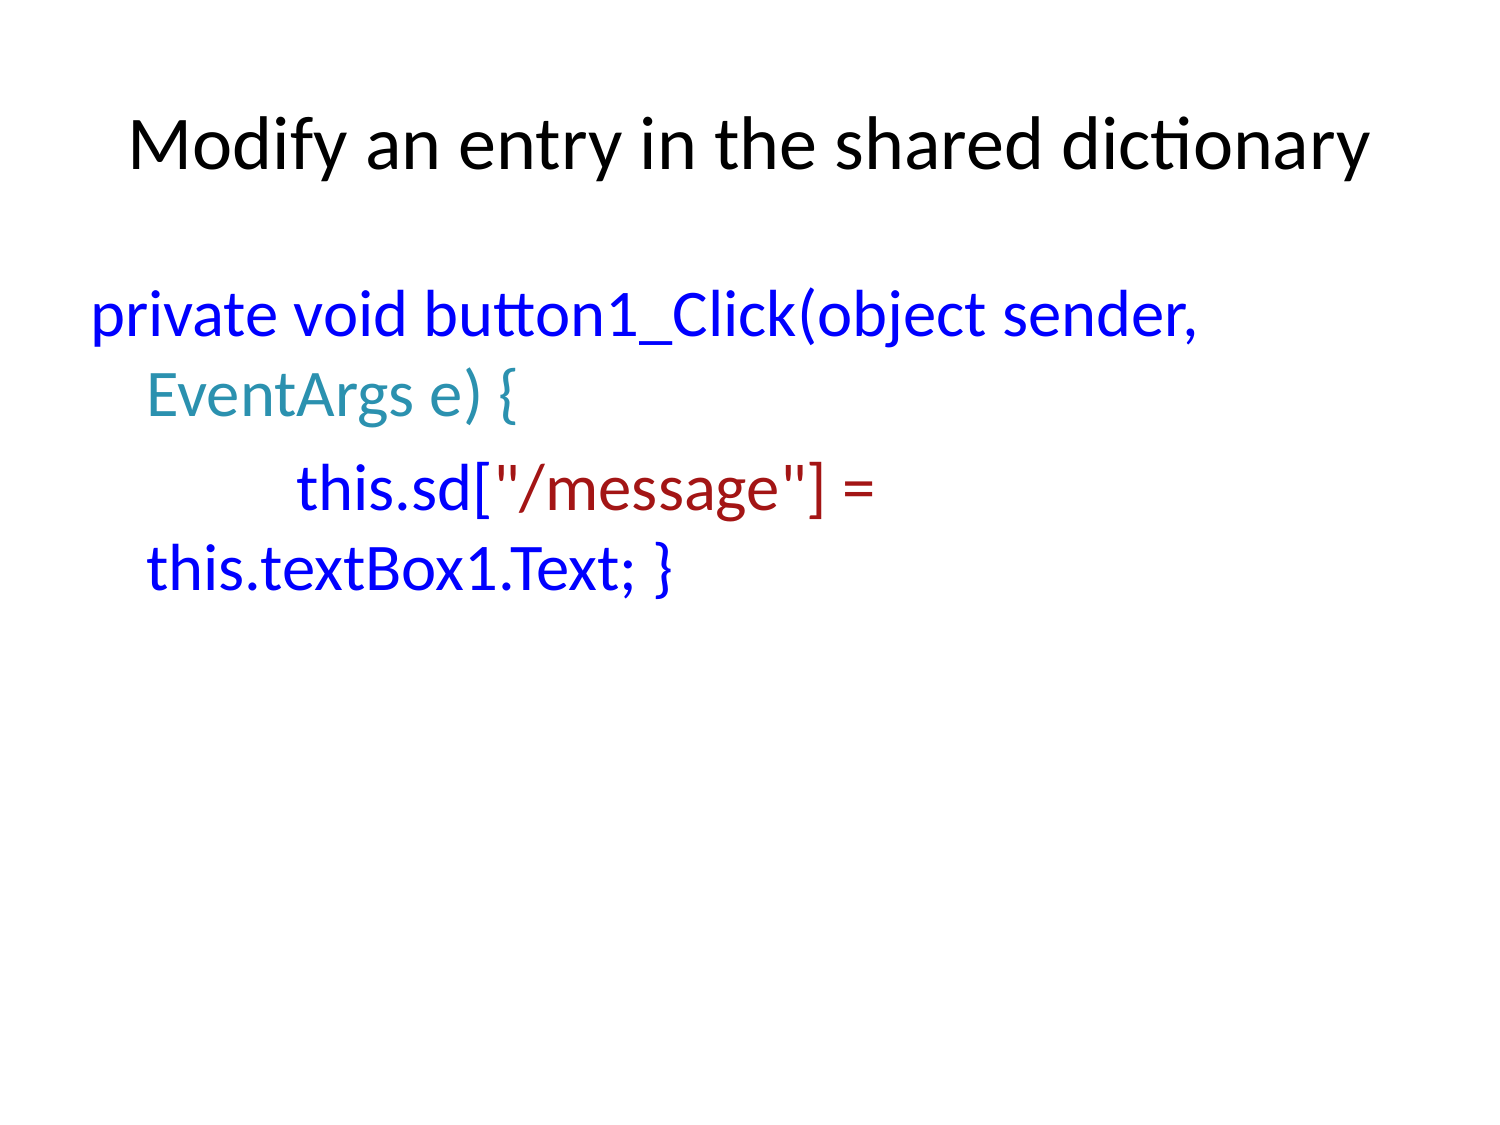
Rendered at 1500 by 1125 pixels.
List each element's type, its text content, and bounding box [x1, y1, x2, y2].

title Modify an entry in the shared dictionary [75, 45, 1425, 233]
list private void button1_Click(object sender, EventArgs e) { this.sd["/message"] = this.textBox1.Text; } [75, 262, 1425, 1005]
